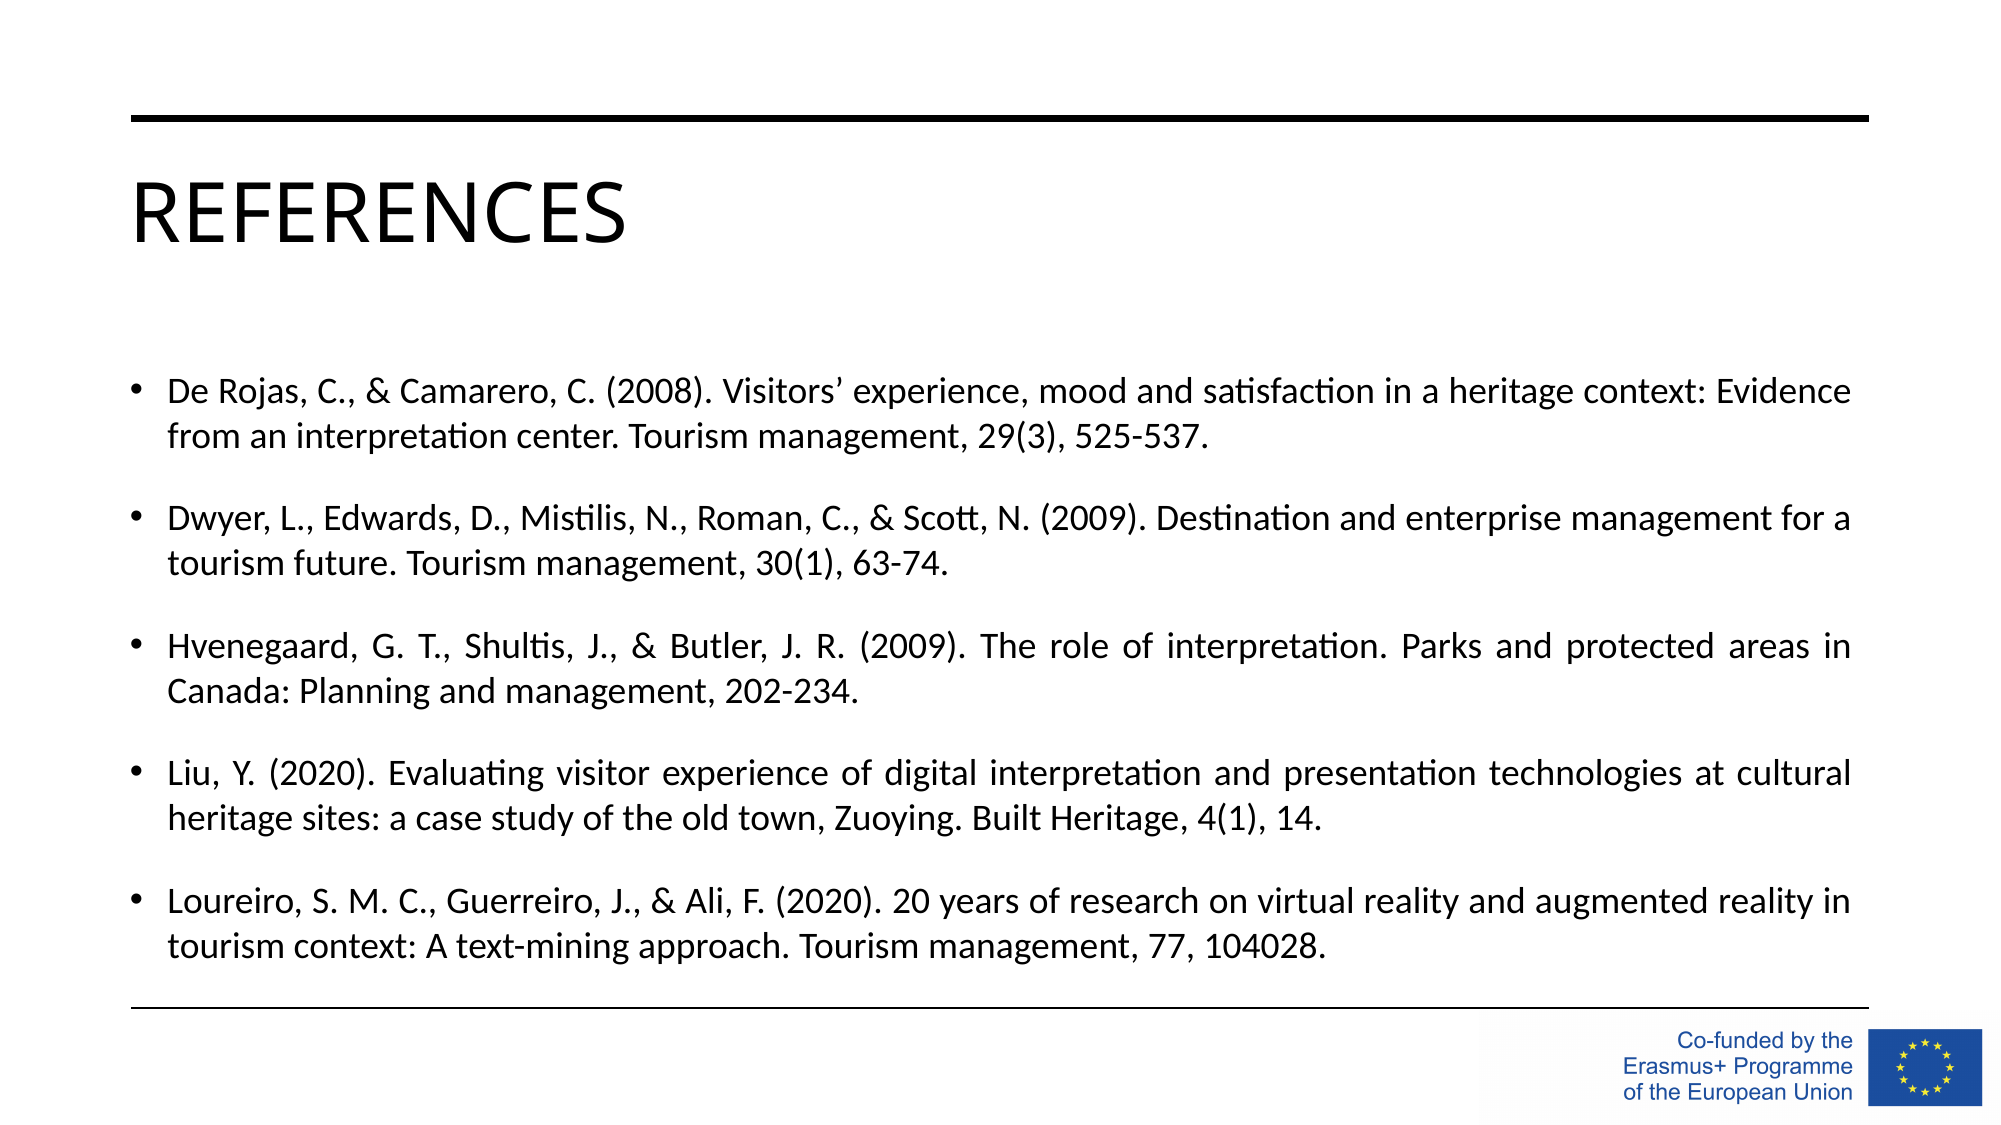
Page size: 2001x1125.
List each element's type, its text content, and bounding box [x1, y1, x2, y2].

title references [114, 151, 1869, 358]
list De Rojas, C., & Camarero, C. (2008). Visitors’ experience, mood and satisfaction in a heritage context: Evidence from an interpretation center. Tourism management, 29(3), 525-537. Dwyer, L., Edwards, D., Mistilis, N., Roman, C., & Scott, N. (2009). Destination and enterprise management for a tourism future. Tourism management, 30(1), 63-74. Hvenegaard, G. T., Shultis, J., & Butler, J. R. (2009). The role of interpretation. Parks and protected areas in Canada: Planning and management, 202-234. Liu, Y. (2020). Evaluating visitor experience of digital interpretation and presentation technologies at cultural heritage sites: a case study of the old town, Zuoying. Built Heritage, 4(1), 14. Loureiro, S. M. C., Guerreiro, J., & Ali, F. (2020). 20 years of research on virtual reality and augmented reality in tourism context: A text-mining approach. Tourism management, 77, 104028. [114, 358, 1869, 955]
picture [1478, 1010, 2000, 1125]
